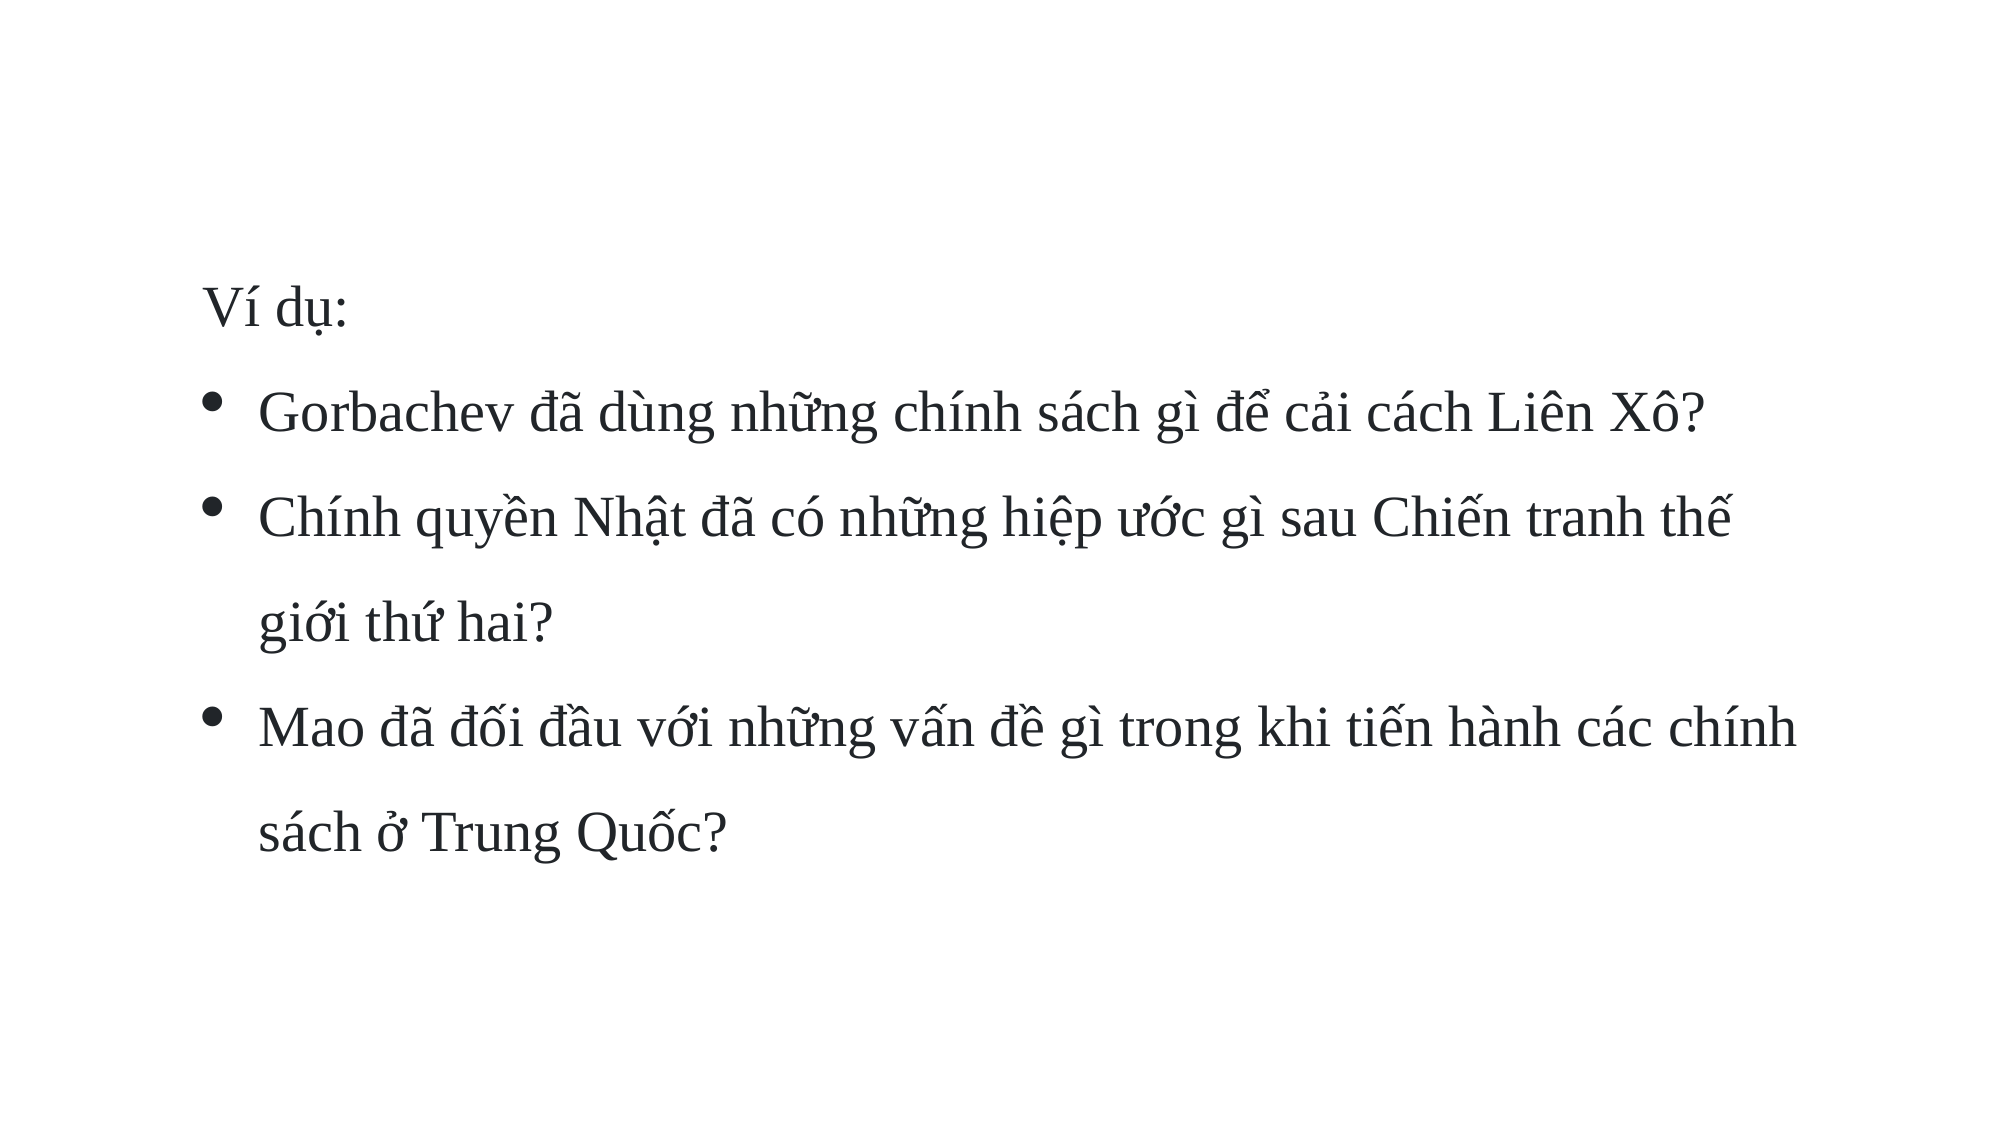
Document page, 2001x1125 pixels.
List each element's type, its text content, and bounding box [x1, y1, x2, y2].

text_box Ví dụ: Gorbachev đã dùng những chính sách gì để cải cách Liên Xô? Chính quyền Nhật đã có những hiệp ước gì sau Chiến tranh thế giới thứ hai? Mao đã đối đầu với những vấn đề gì trong khi tiến hành các chính sách ở Trung Quốc? [187, 226, 1850, 871]
